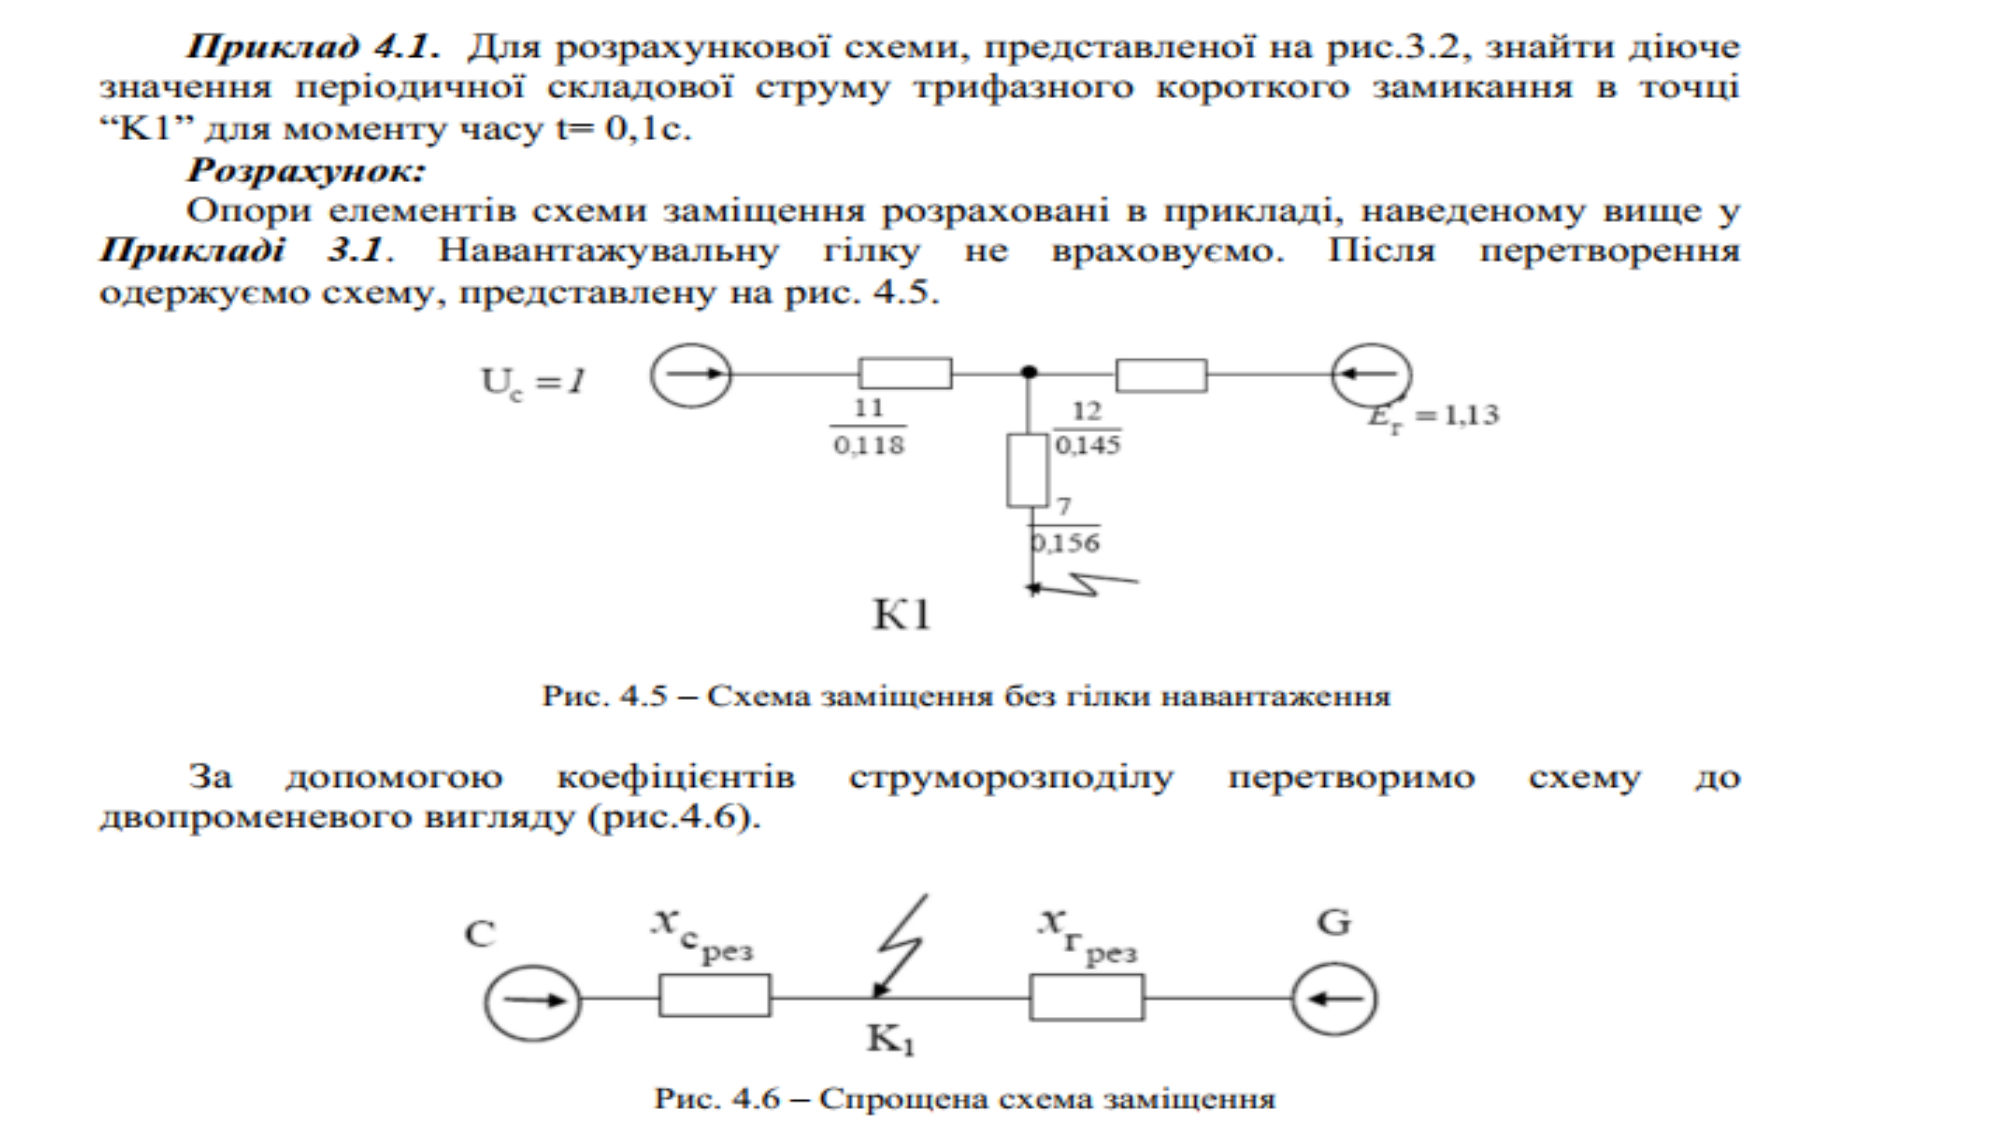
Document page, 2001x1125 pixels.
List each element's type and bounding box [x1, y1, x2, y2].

list [57, 25, 1790, 1125]
